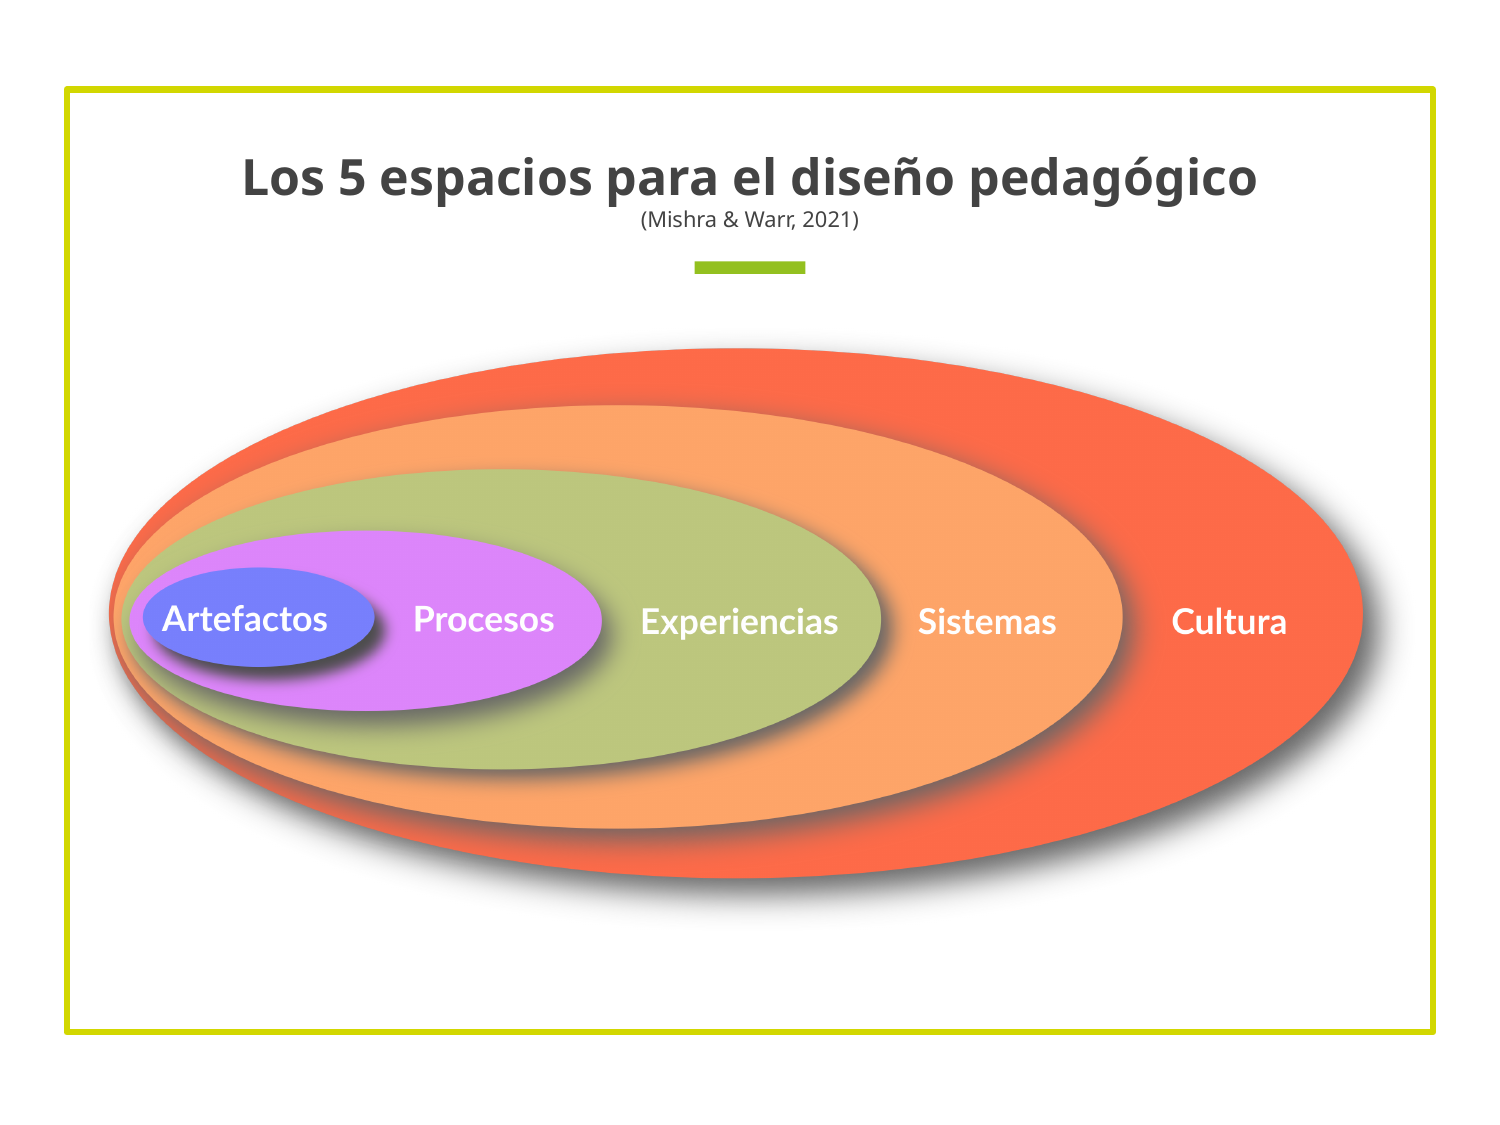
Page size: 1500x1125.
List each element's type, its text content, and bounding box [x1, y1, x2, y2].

text_box Los 5 espacios para el diseño pedagógico (Mishra & Warr, 2021) [0, 47, 1500, 248]
text_box [66, 248, 1434, 1033]
picture [76, 326, 1432, 944]
